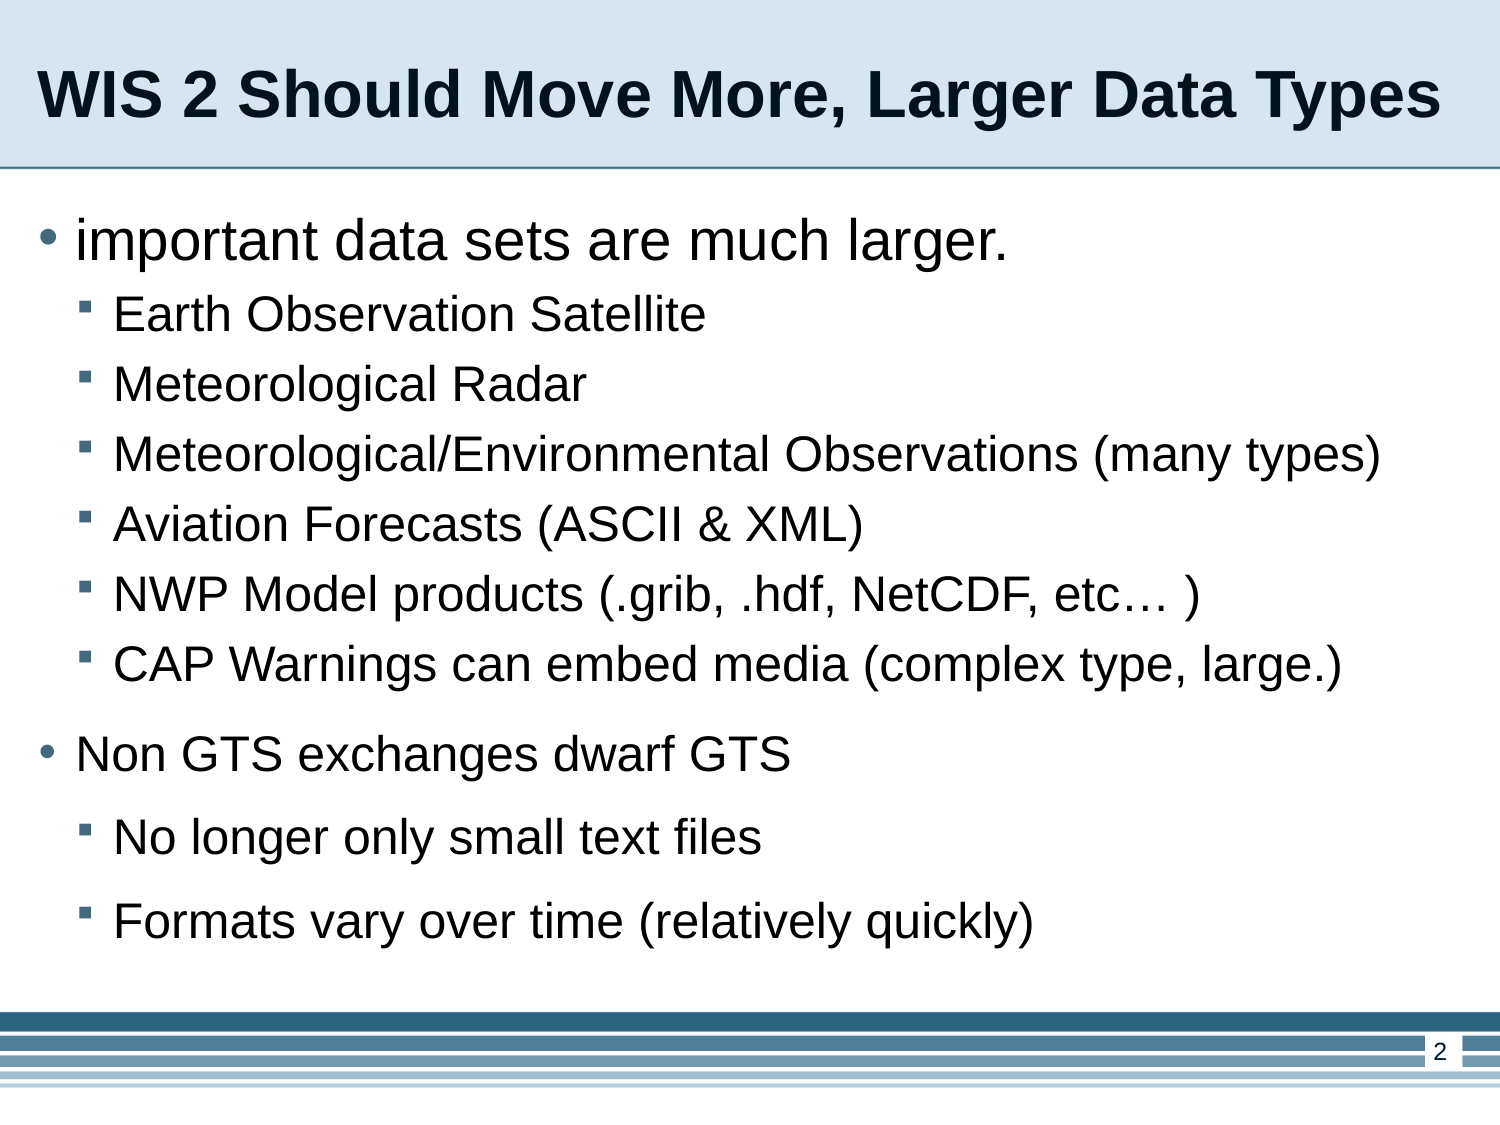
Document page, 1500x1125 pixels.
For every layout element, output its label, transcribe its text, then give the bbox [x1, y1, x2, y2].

text_box WIS 2 Should Move More, Larger Data Types [37, 34, 1462, 161]
picture [0, 0, 1500, 1088]
text_box 1 [1421, 1031, 1460, 1070]
text_box important data sets are much larger. Earth Observation Satellite Meteorological Radar Meteorological/Environmental Observations (many types) Aviation Forecasts (ASCII & XML) NWP Model products (.grib, .hdf, NetCDF, etc… ) CAP Warnings can embed media (complex type, large.) Non GTS exchanges dwarf GTS No longer only small text files Formats vary over time (relatively quickly) [37, 201, 1462, 1005]
